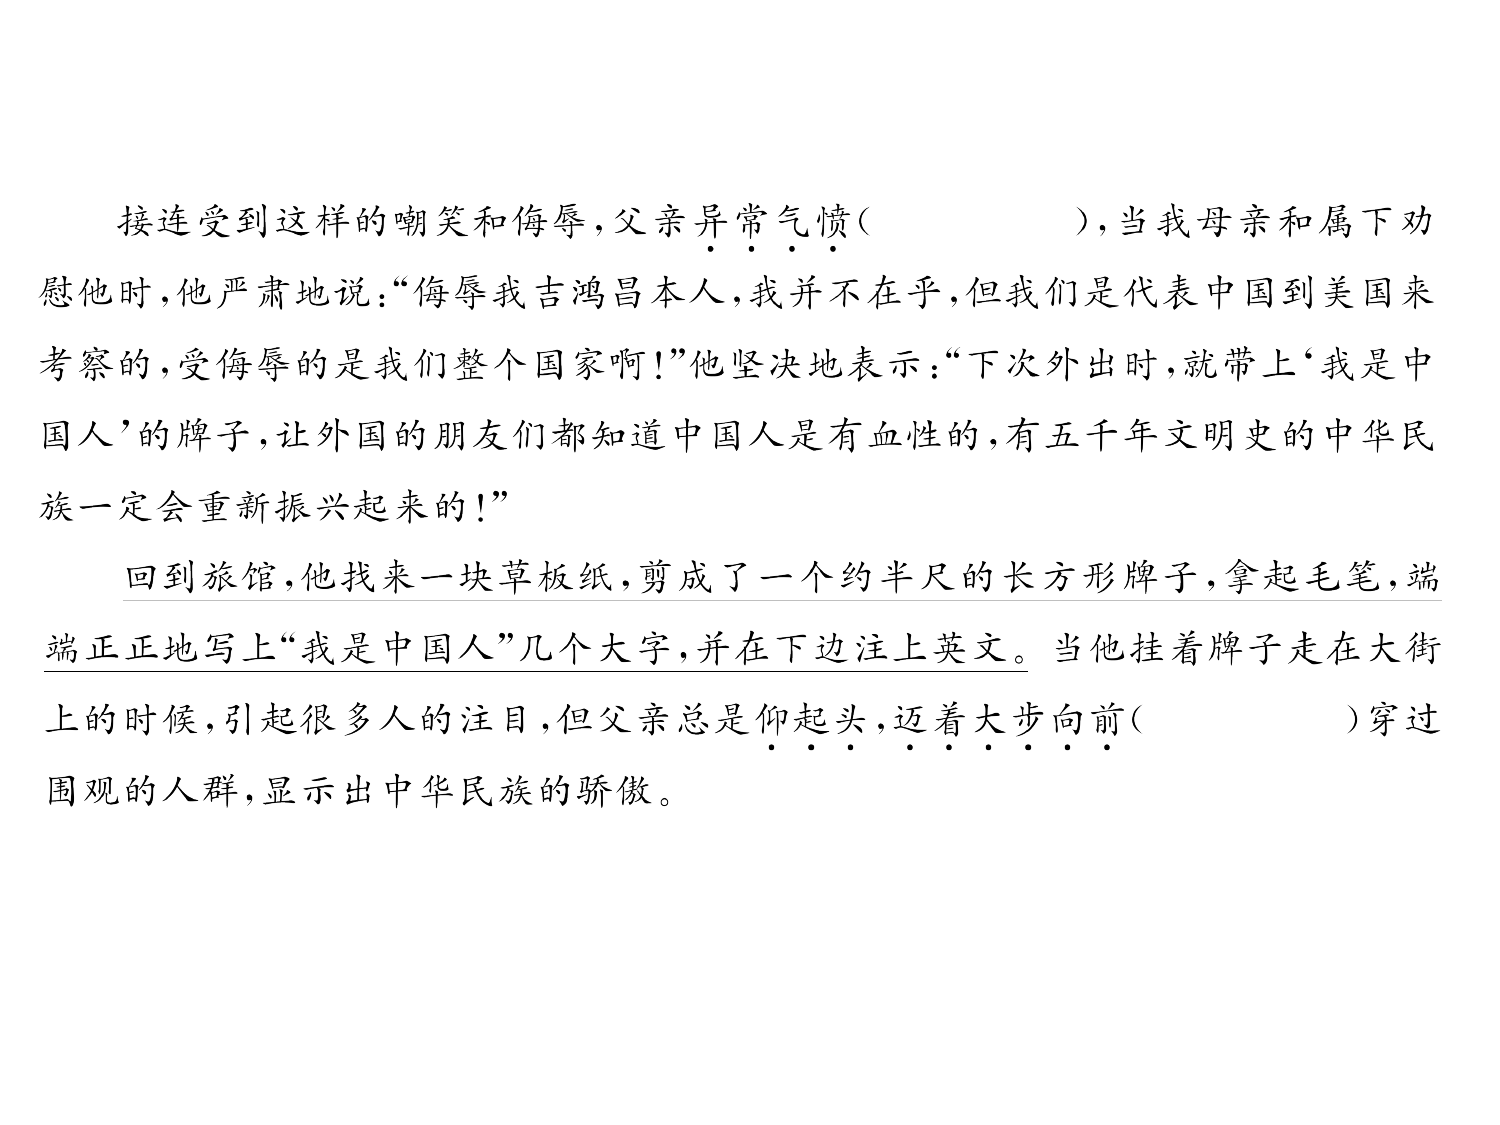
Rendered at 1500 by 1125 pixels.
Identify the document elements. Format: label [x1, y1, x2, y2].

picture [35, 177, 1459, 827]
